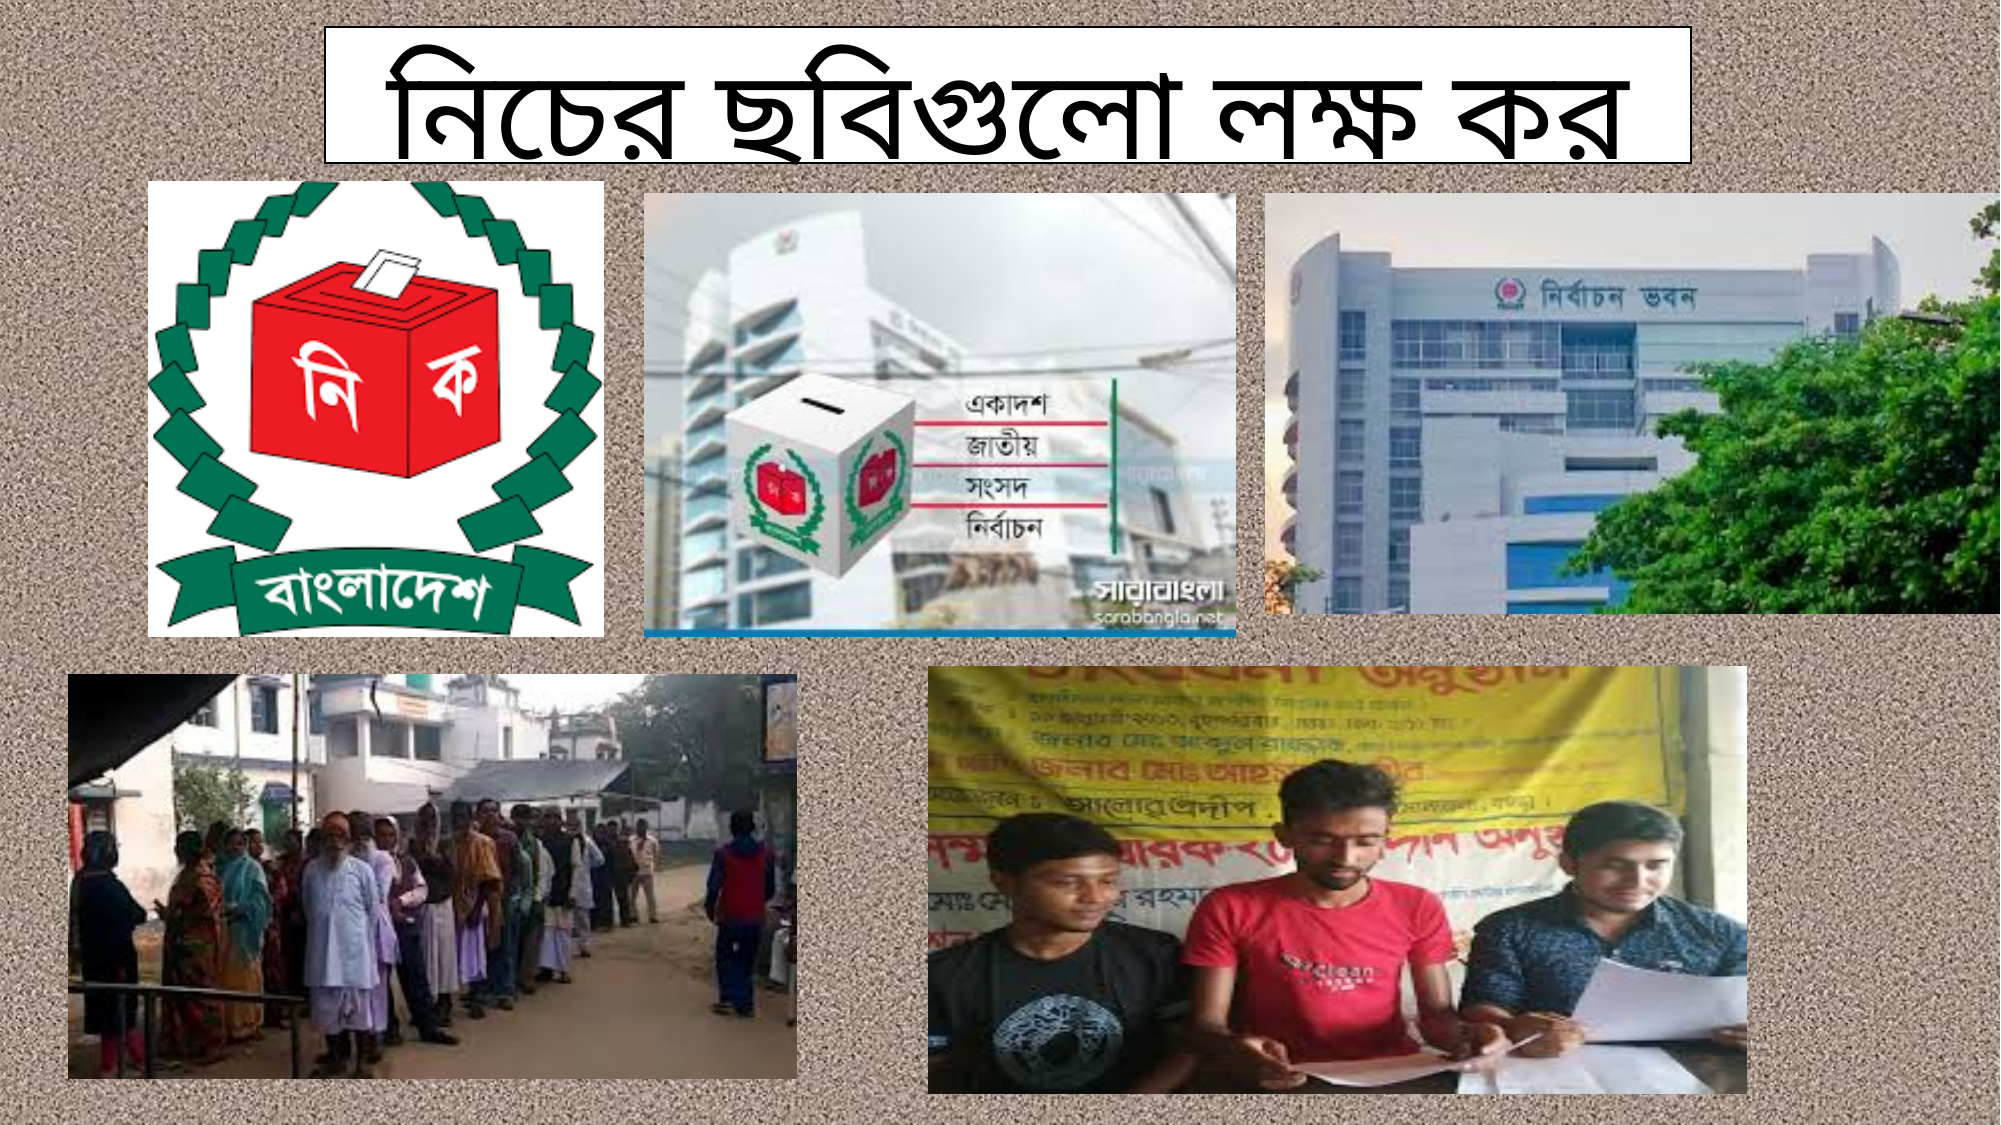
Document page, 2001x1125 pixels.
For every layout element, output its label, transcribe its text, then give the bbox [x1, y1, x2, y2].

text_box নিচের ছবিগুলো লক্ষ কর [324, 26, 1692, 164]
picture [0, 0, 2000, 1125]
